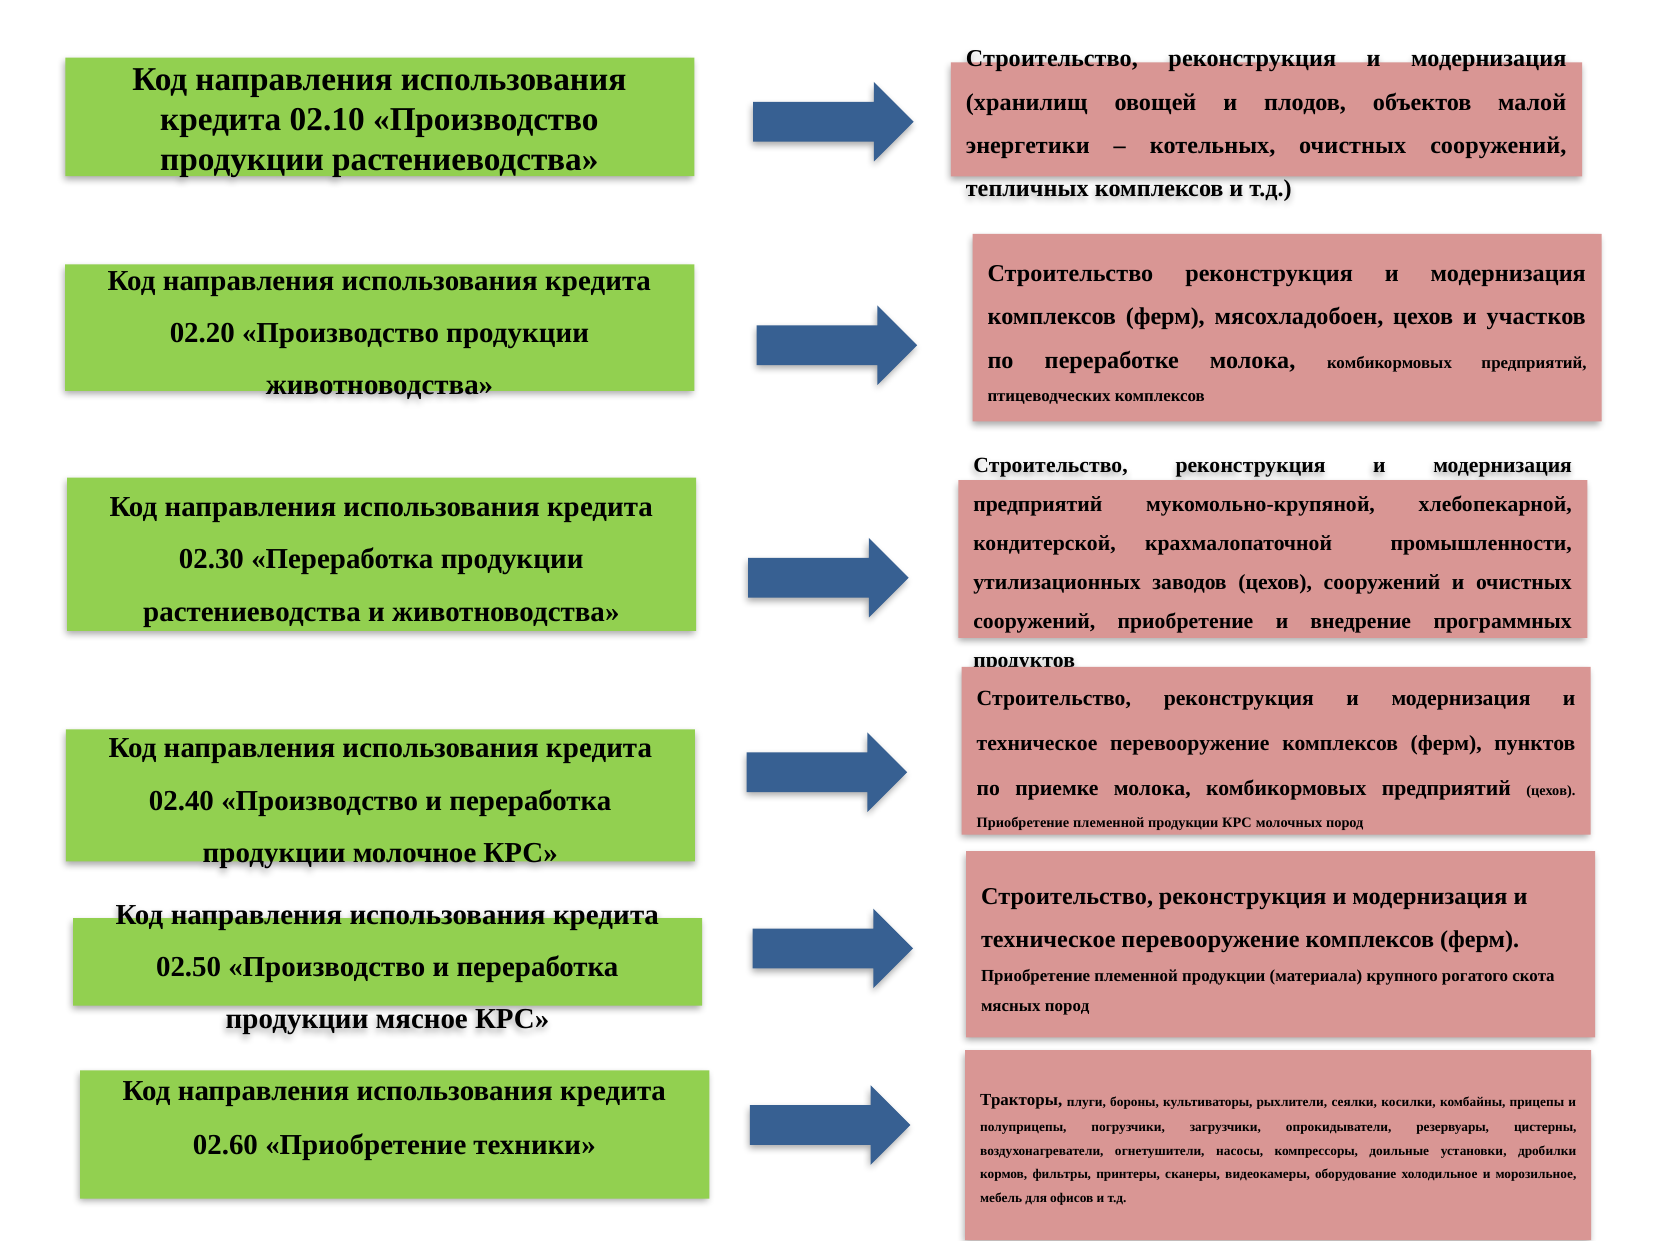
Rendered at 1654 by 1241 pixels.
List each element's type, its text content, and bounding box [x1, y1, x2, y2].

text_box Код направления использования кредита 02.60 «Приобретение техники» [80, 1070, 710, 1199]
text_box [748, 537, 909, 618]
text_box [746, 732, 908, 812]
title Код направления использования кредита 02.10 «Производство продукции растениеводства» [65, 57, 695, 177]
text_box Строительство, реконструкция и модернизация и техническое перевооружение комплексов (ферм). Приобретение племенной продукции (материала) крупного рогатого скота мясных пород [966, 851, 1596, 1038]
text_box Код направления использования кредита 02.50 «Производство и переработка продукции мясное КРС» [73, 918, 703, 1006]
text_box [749, 1085, 911, 1165]
text_box Код направления использования кредита 02.20 «Производство продукции животноводства» [65, 264, 695, 391]
text_box Код направления использования кредита 02.30 «Переработка продукции растениеводства и животноводства» [67, 477, 697, 631]
text_box Строительство реконструкция и модернизация комплексов (ферм), мясохладобоен, цехов и участков по переработке молока, комбикормовых предприятий, птицеводческих комплексов [972, 233, 1602, 422]
text_box Строительство, реконструкция и модернизация предприятий мукомольно-крупяной, хлебопекарной, кондитерской, крахмалопаточной промышленности, утилизационных заводов (цехов), сооружений и очистных сооружений, приобретение и внедрение программных продуктов [958, 480, 1588, 638]
text_box [756, 305, 918, 385]
text_box Код направления использования кредита 02.40 «Производство и переработка продукции молочное КРС» [65, 729, 695, 862]
text_box Строительство, реконструкция и модернизация (хранилищ овощей и плодов, объектов малой энергетики – котельных, очистных сооружений, тепличных комплексов и т.д.) [950, 62, 1583, 177]
text_box Тракторы, плуги, бороны, культиваторы, рыхлители, сеялки, косилки, комбайны, прицепы и полуприцепы, погрузчики, загрузчики, опрокидыватели, резервуары, цистерны, воздухонагреватели, огнетушители, насосы, компрессоры, доильные установки, дробилки кормов, фильтры, принтеры, сканеры, видеокамеры, оборудование холодильное и морозильное, мебель для офисов и т.д. [965, 1050, 1592, 1241]
text_box Строительство, реконструкция и модернизация и техническое перевооружение комплексов (ферм), пунктов по приемке молока, комбикормовых предприятий (цехов). Приобретение племенной продукции КРС молочных пород [961, 666, 1591, 835]
text_box [752, 908, 914, 989]
text_box [753, 81, 914, 162]
